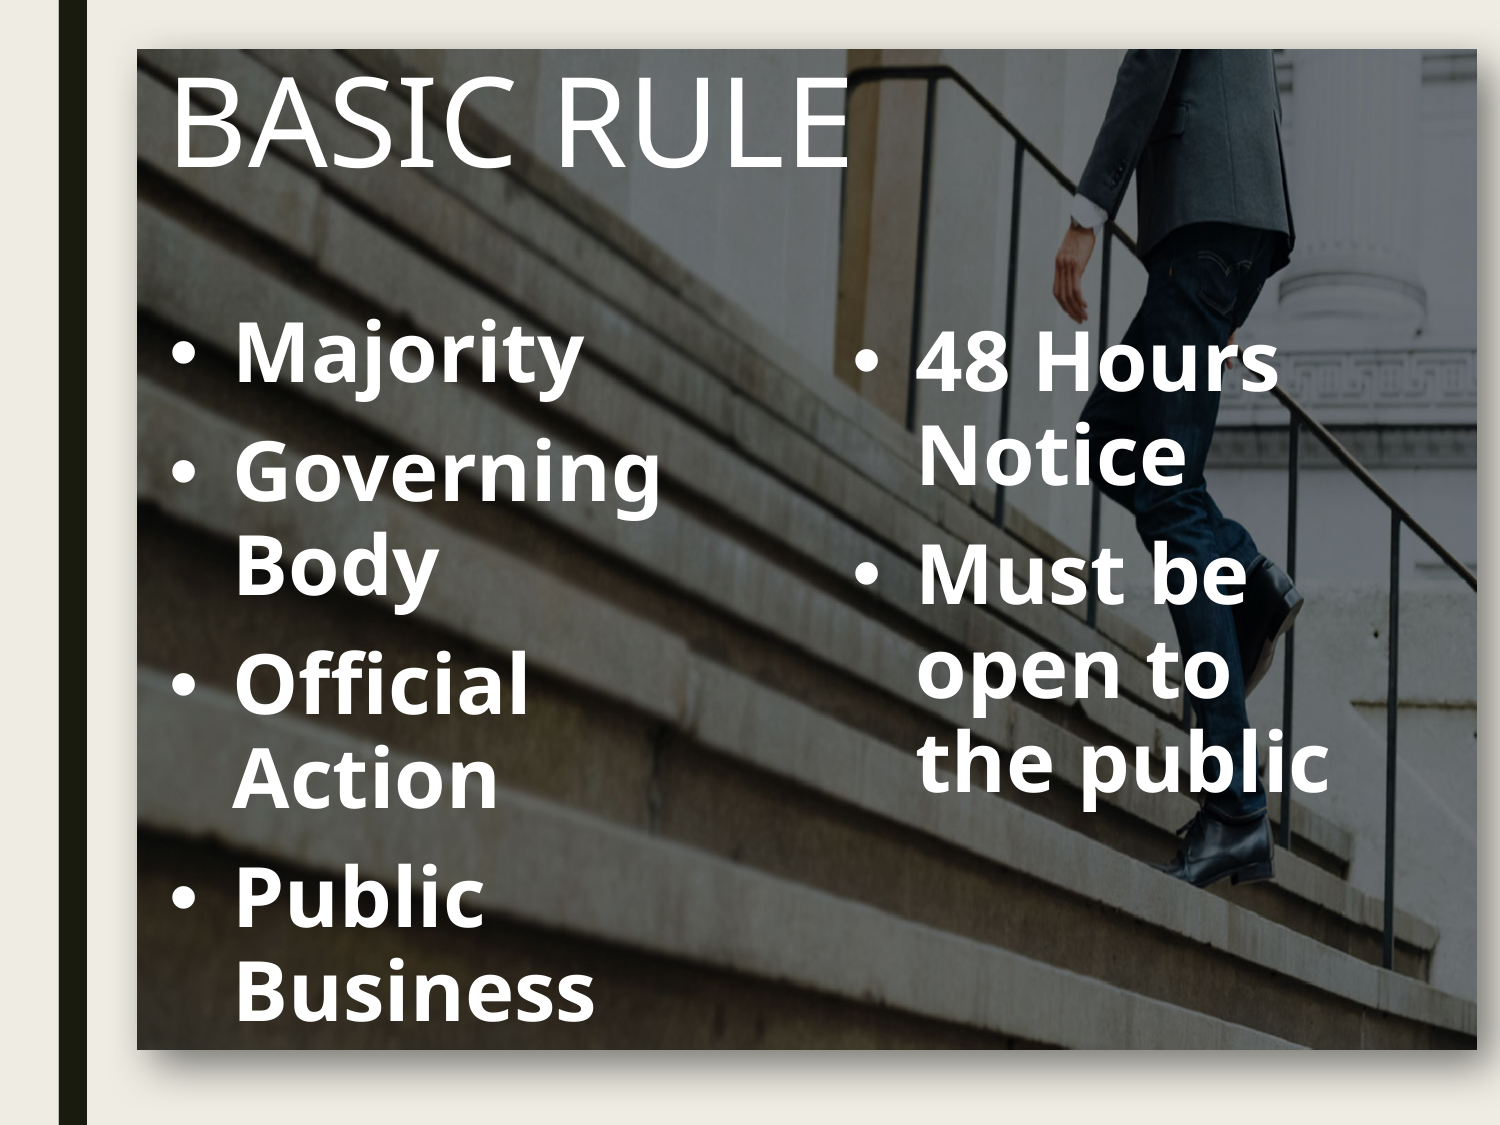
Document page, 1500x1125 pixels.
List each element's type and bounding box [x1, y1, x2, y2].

picture [137, 49, 1477, 1050]
